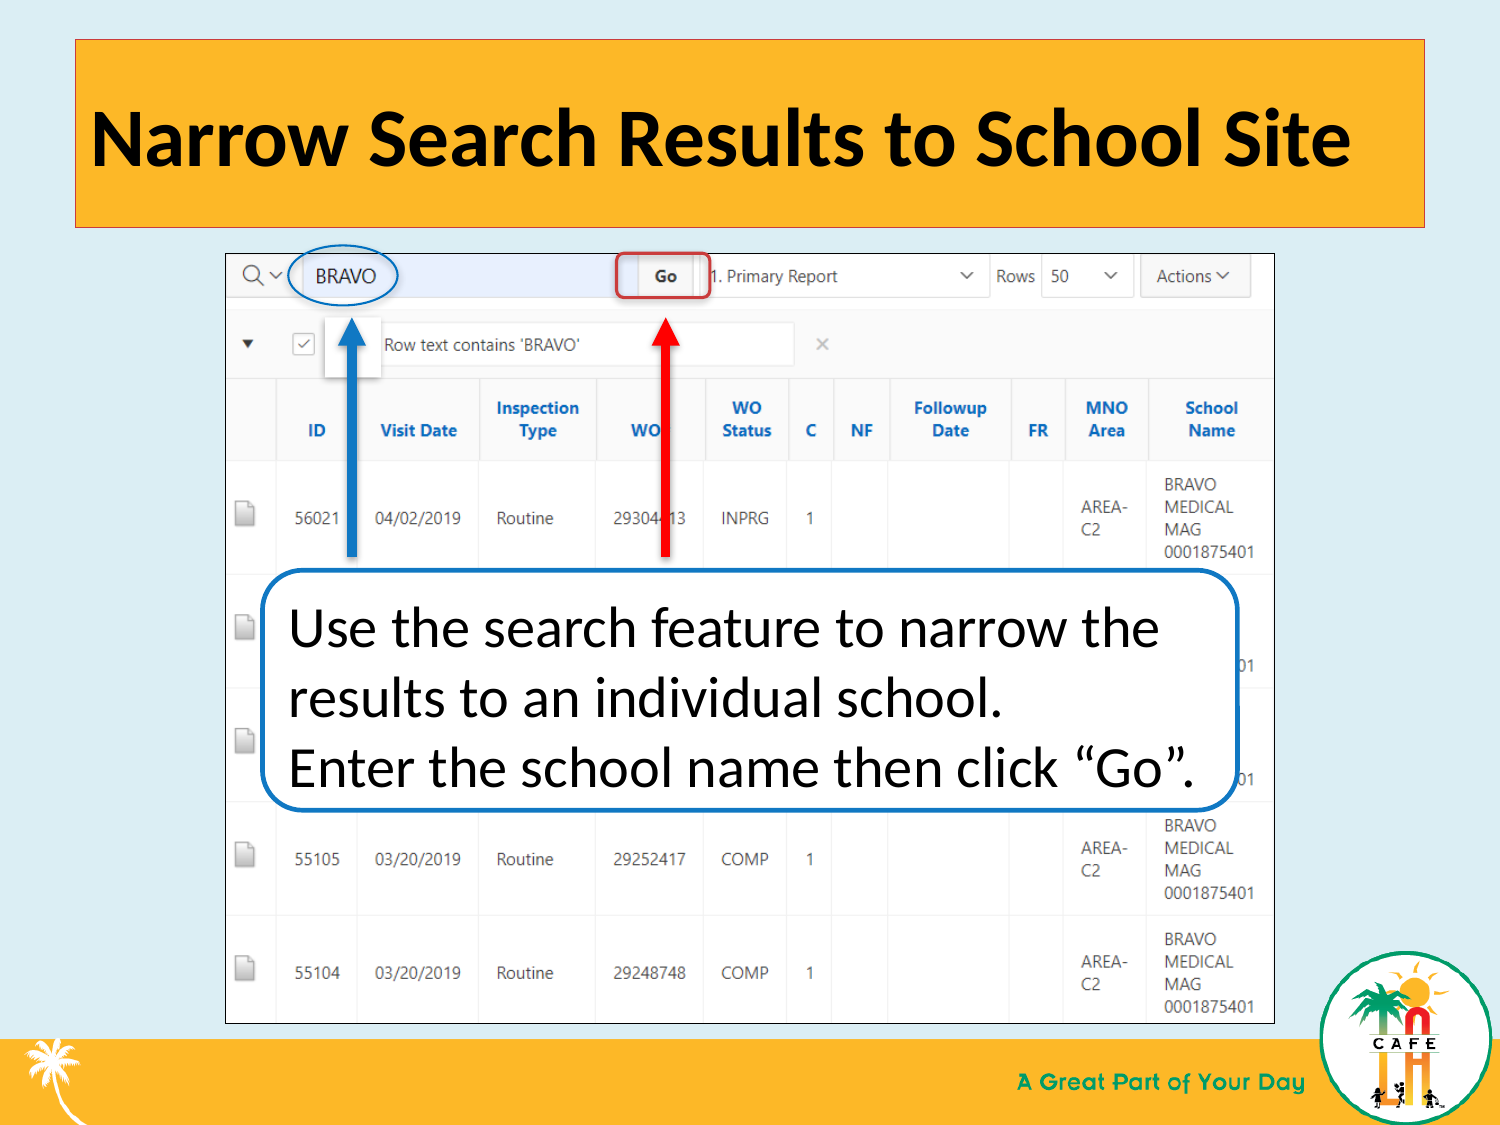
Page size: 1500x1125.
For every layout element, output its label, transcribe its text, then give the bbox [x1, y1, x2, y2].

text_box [224, 252, 1276, 1024]
title Narrow Search Results to School Site [75, 39, 1425, 228]
text_box [309, 244, 377, 251]
picture [0, 951, 1500, 1125]
